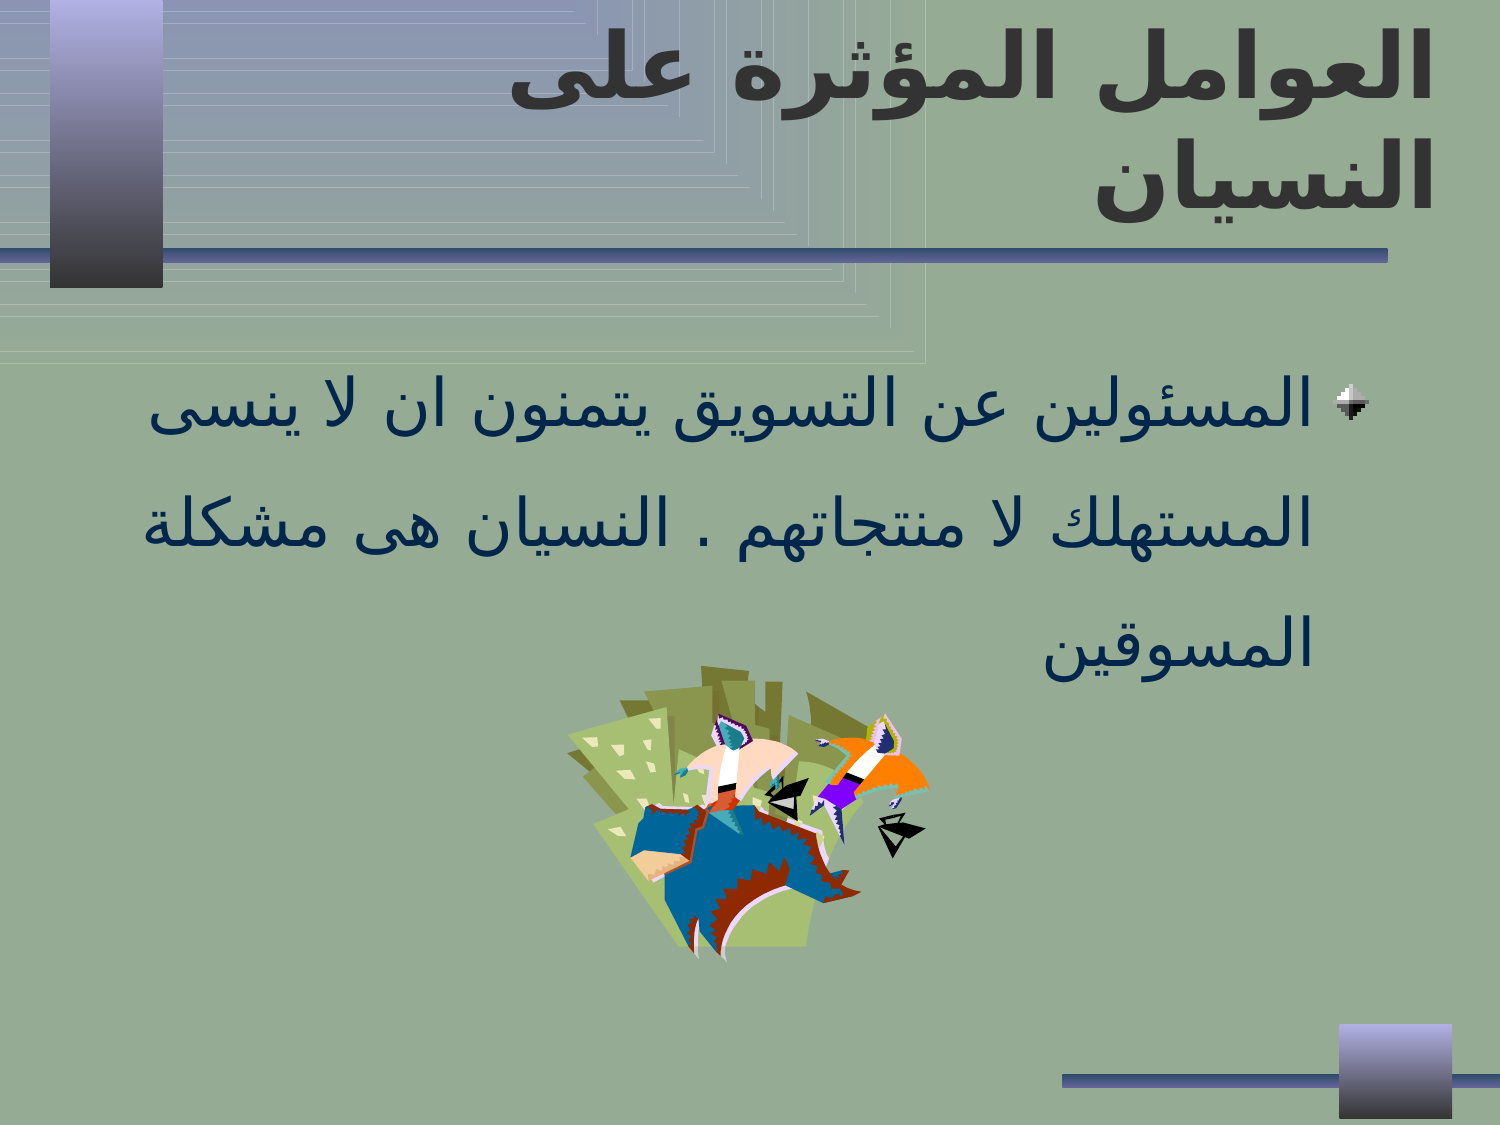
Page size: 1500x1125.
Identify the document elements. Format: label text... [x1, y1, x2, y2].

title العوامل المؤثرة على النسيان [179, 46, 1455, 235]
list المسئولين عن التسويق يتمنون ان لا ينسى المستهلك لا منتجاتهم . النسيان هى مشكلة المسوقين [112, 312, 1388, 1001]
picture [566, 662, 933, 965]
picture [1325, 376, 1373, 424]
